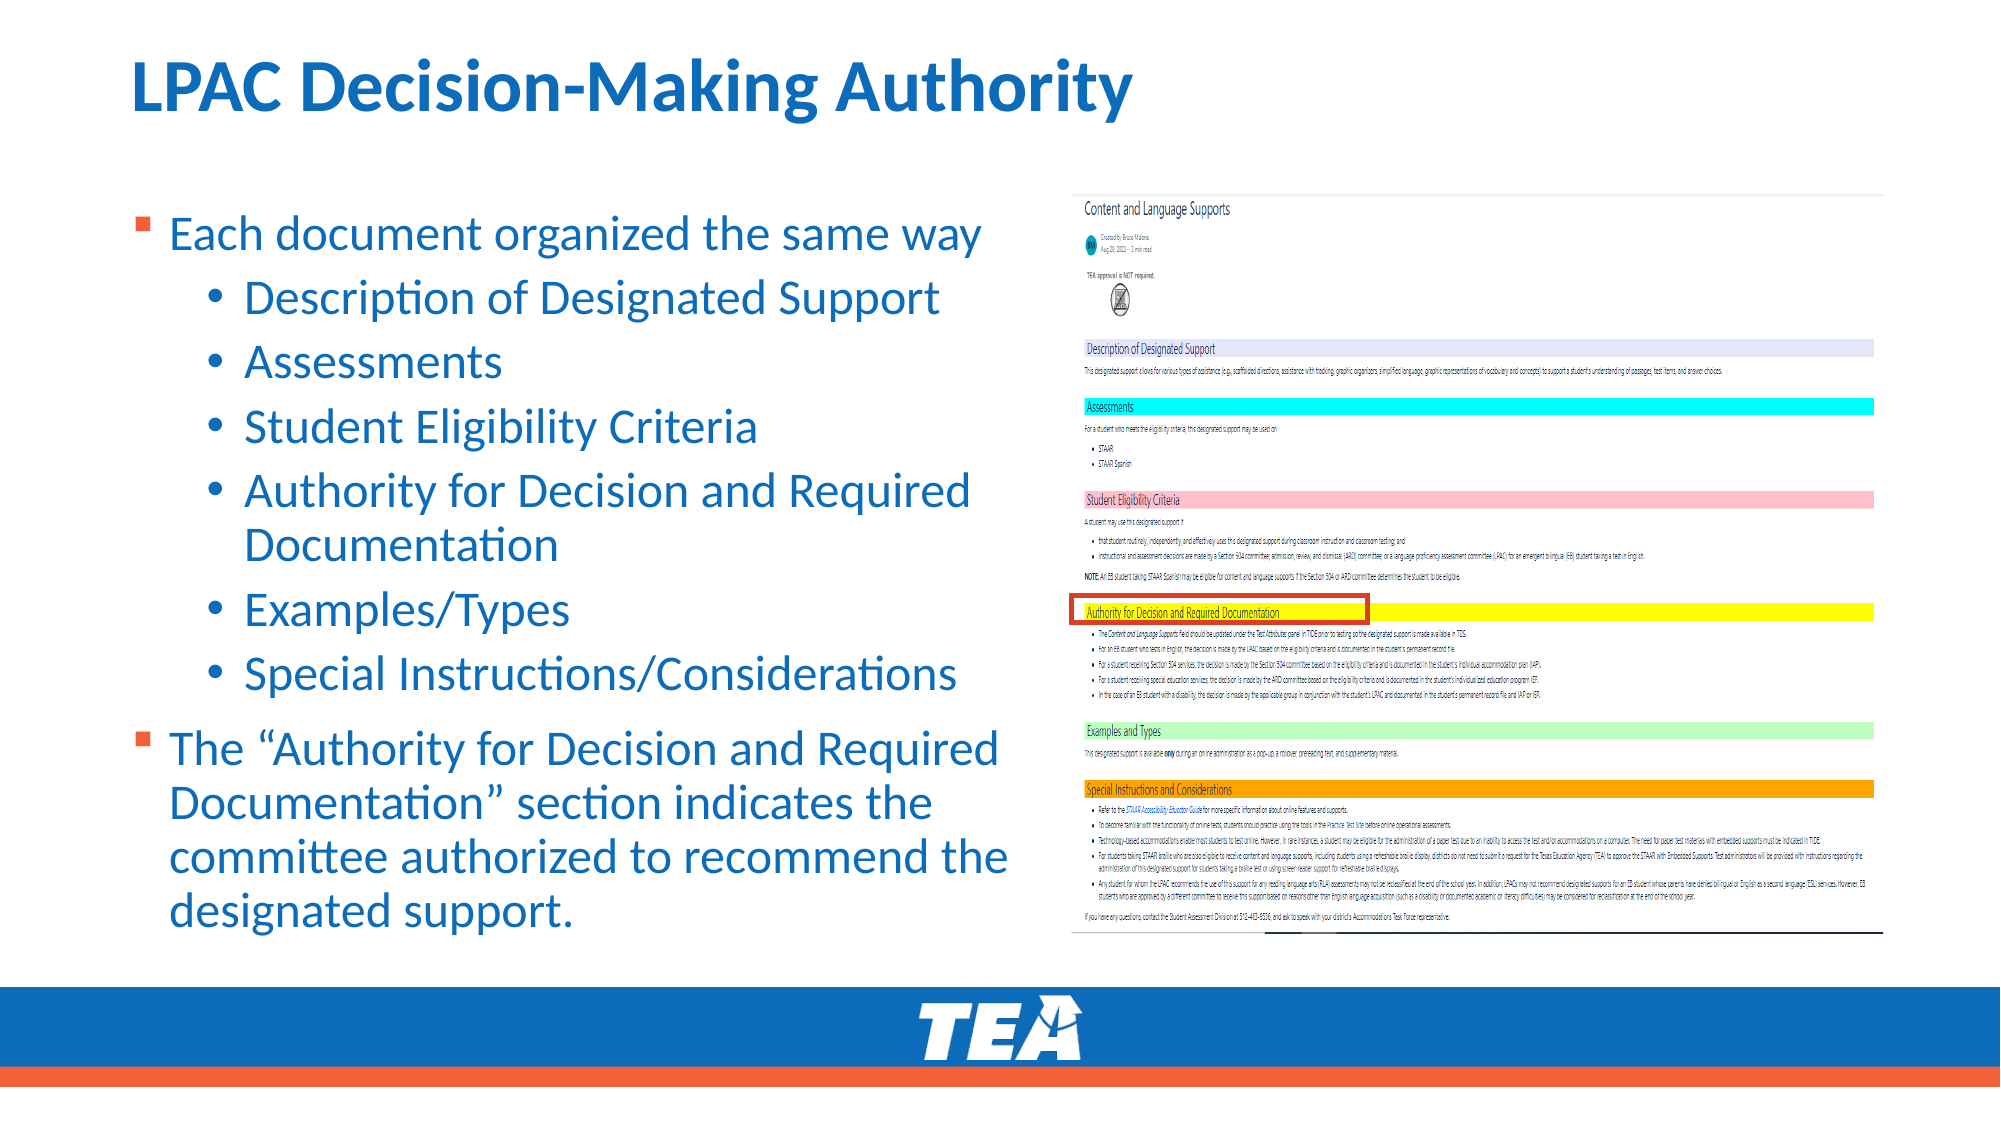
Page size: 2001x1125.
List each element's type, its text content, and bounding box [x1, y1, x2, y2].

list Each document organized the same way Description of Designated Support Assessments Student Eligibility Criteria Authority for Decision and Required Documentation Examples/Types Special Instructions/Considerations The “Authority for Decision and Required Documentation” section indicates the committee authorized to recommend the designated support. [116, 199, 1056, 944]
title LPAC Decision-Making Authority [116, 25, 1942, 149]
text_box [1071, 191, 1884, 934]
picture [918, 994, 1082, 1060]
